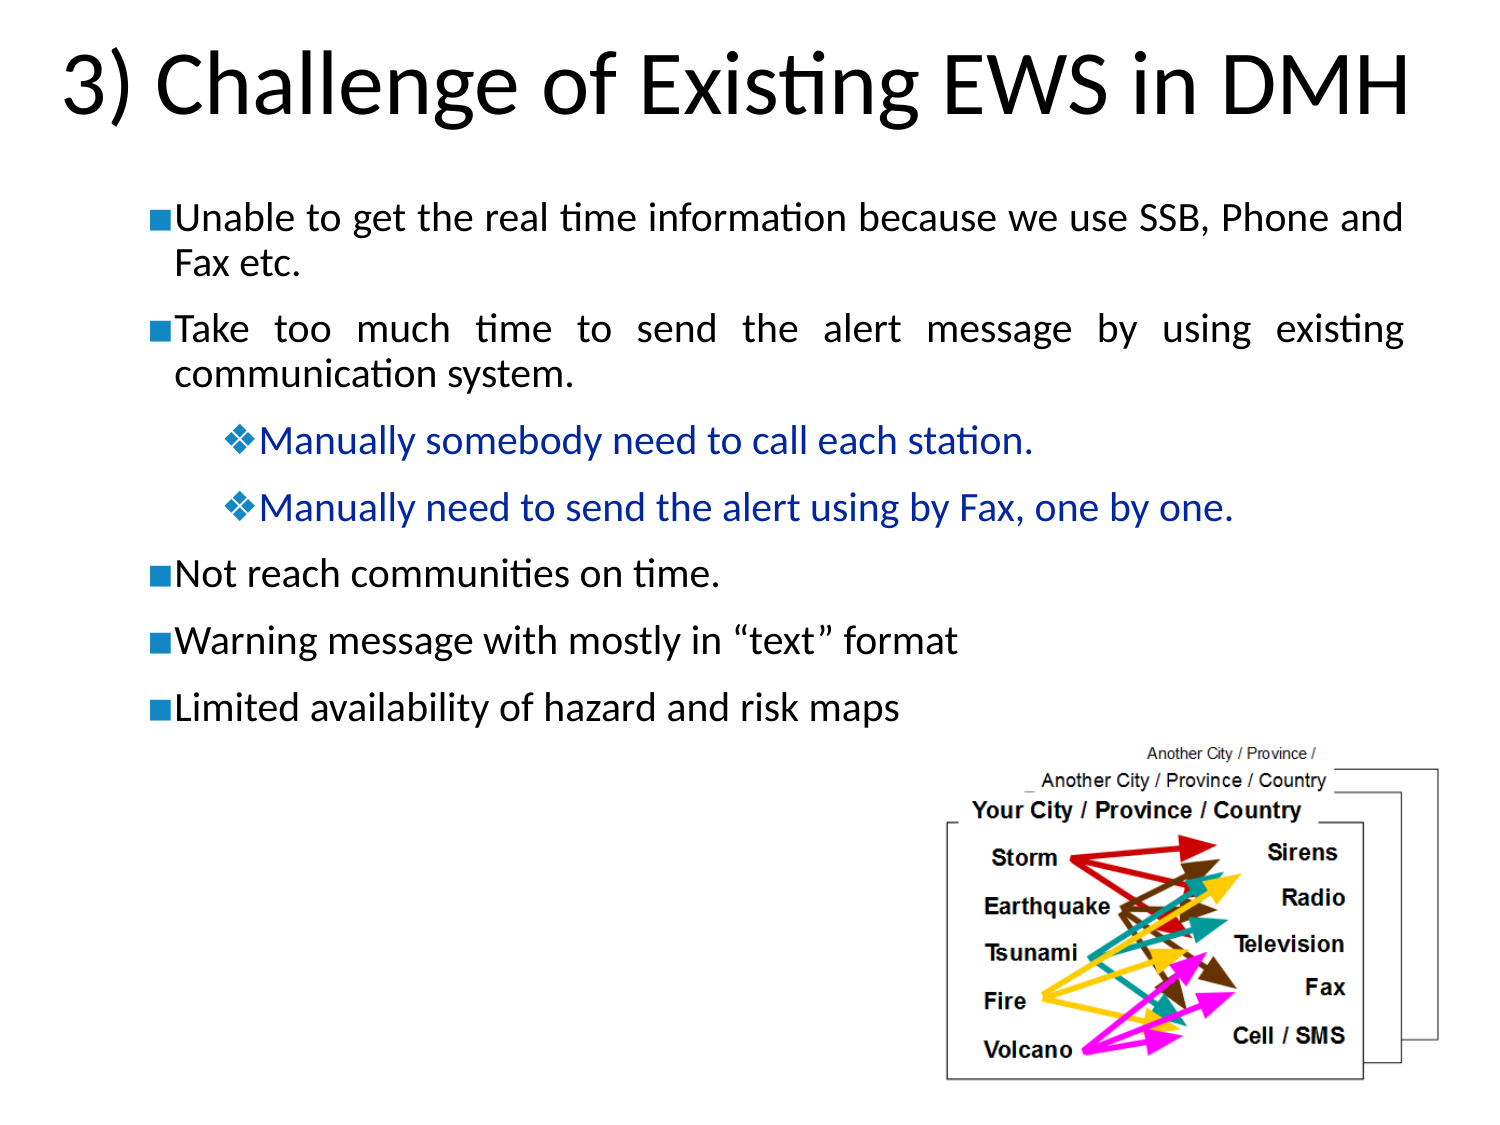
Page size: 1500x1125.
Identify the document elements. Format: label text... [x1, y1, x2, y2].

title 3) Challenge of Existing EWS in DMH [0, 29, 1475, 126]
list Unable to get the real time information because we use SSB, Phone and Fax etc. Take too much time to send the alert message by using existing communication system. Manually somebody need to call each station. Manually need to send the alert using by Fax, one by one. Not reach communities on time. Warning message with mostly in “text” format Limited availability of hazard and risk maps [112, 187, 1420, 793]
picture [937, 737, 1457, 1093]
